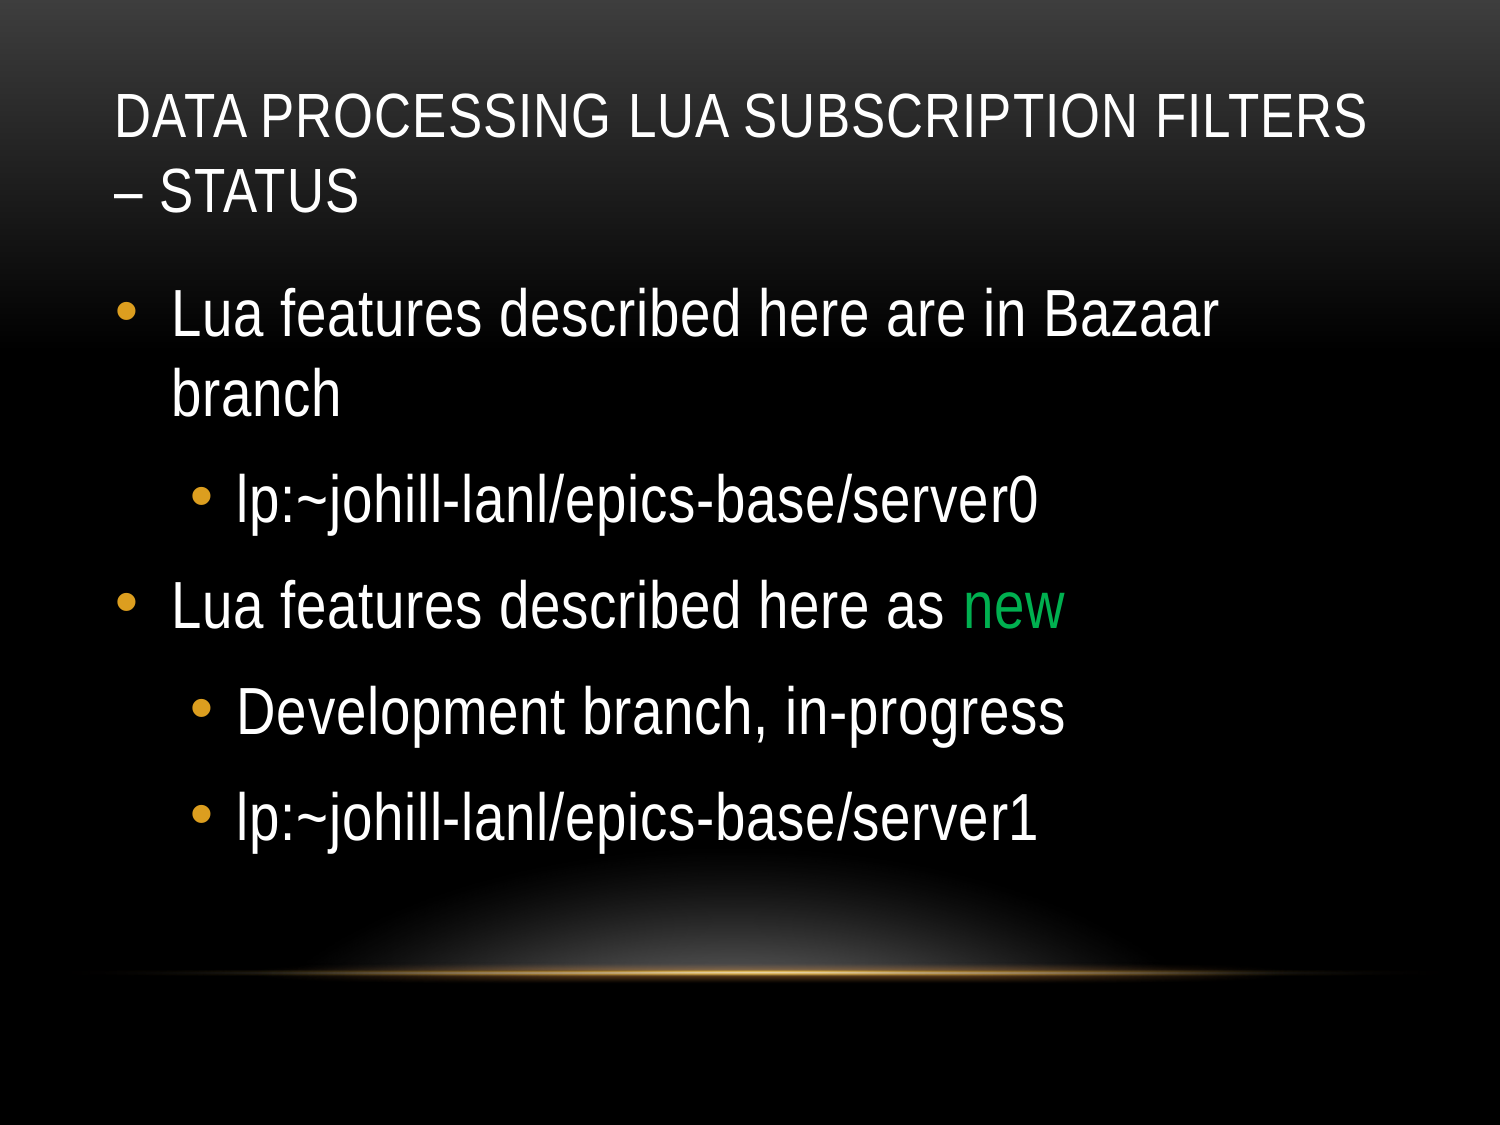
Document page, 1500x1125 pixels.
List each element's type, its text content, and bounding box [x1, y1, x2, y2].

picture [0, 0, 1500, 1125]
list Lua features described here are in Bazaar branch lp:~johill-lanl/epics-base/server0 Lua features described here as new Development branch, in-progress lp:~johill-lanl/epics-base/server1 [99, 262, 1400, 938]
title Data Processing Lua Subscription Filters – status [99, 45, 1400, 233]
